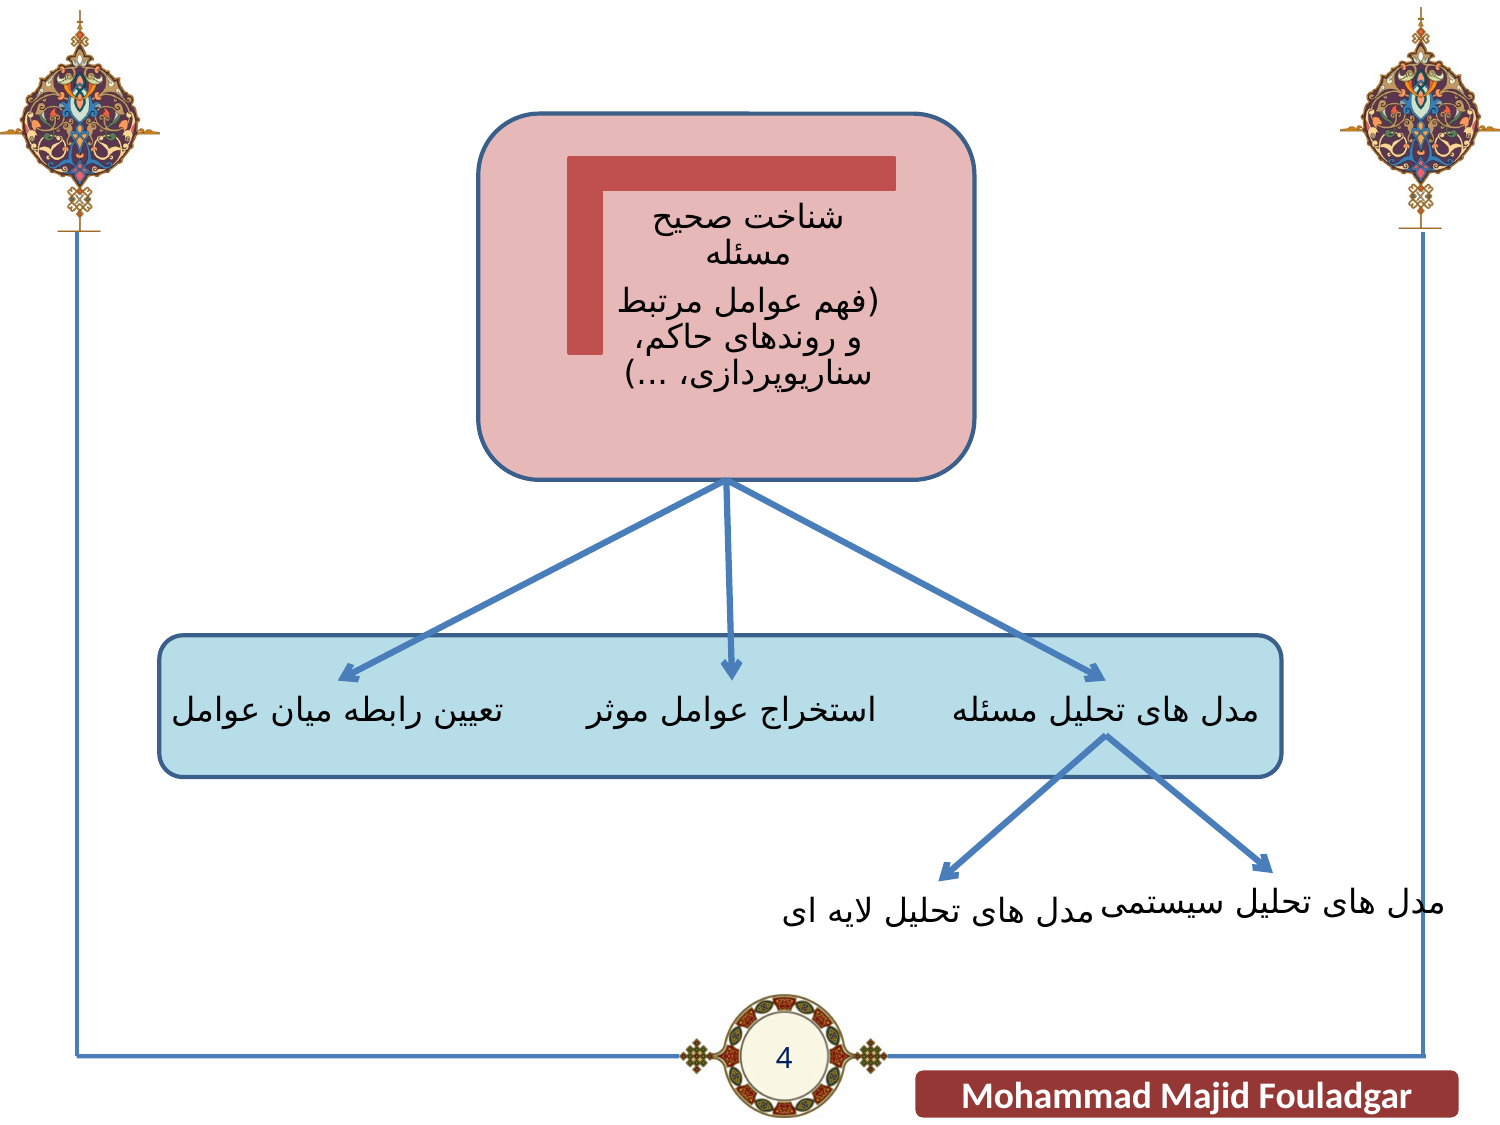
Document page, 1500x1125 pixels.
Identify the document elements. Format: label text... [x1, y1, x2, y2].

text_box Mohammad Majid Fouladgar [913, 1068, 1461, 1120]
picture [680, 951, 887, 1125]
text_box مدل های تحلیل سیستمی [1427, 873, 1461, 928]
text_box مدل های تحلیل لایه ای [766, 881, 1110, 937]
picture [1340, 7, 1500, 229]
text_box [157, 689, 937, 780]
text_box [1108, 735, 1274, 874]
text_box [1111, 633, 1284, 768]
text_box [157, 633, 332, 680]
text_box [928, 113, 977, 478]
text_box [337, 479, 727, 681]
picture [0, 10, 160, 232]
text_box [476, 111, 921, 478]
text_box تعیین رابطه میان عوامل [156, 680, 519, 736]
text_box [733, 479, 1107, 681]
text_box مدل های تحلیل سیستمی [1110, 873, 1418, 928]
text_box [727, 479, 733, 681]
text_box استخراج عوامل موثر [572, 689, 892, 736]
text_box مدل های تحلیل مسئله [937, 680, 1275, 736]
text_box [938, 735, 1107, 882]
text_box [537, 113, 928, 478]
